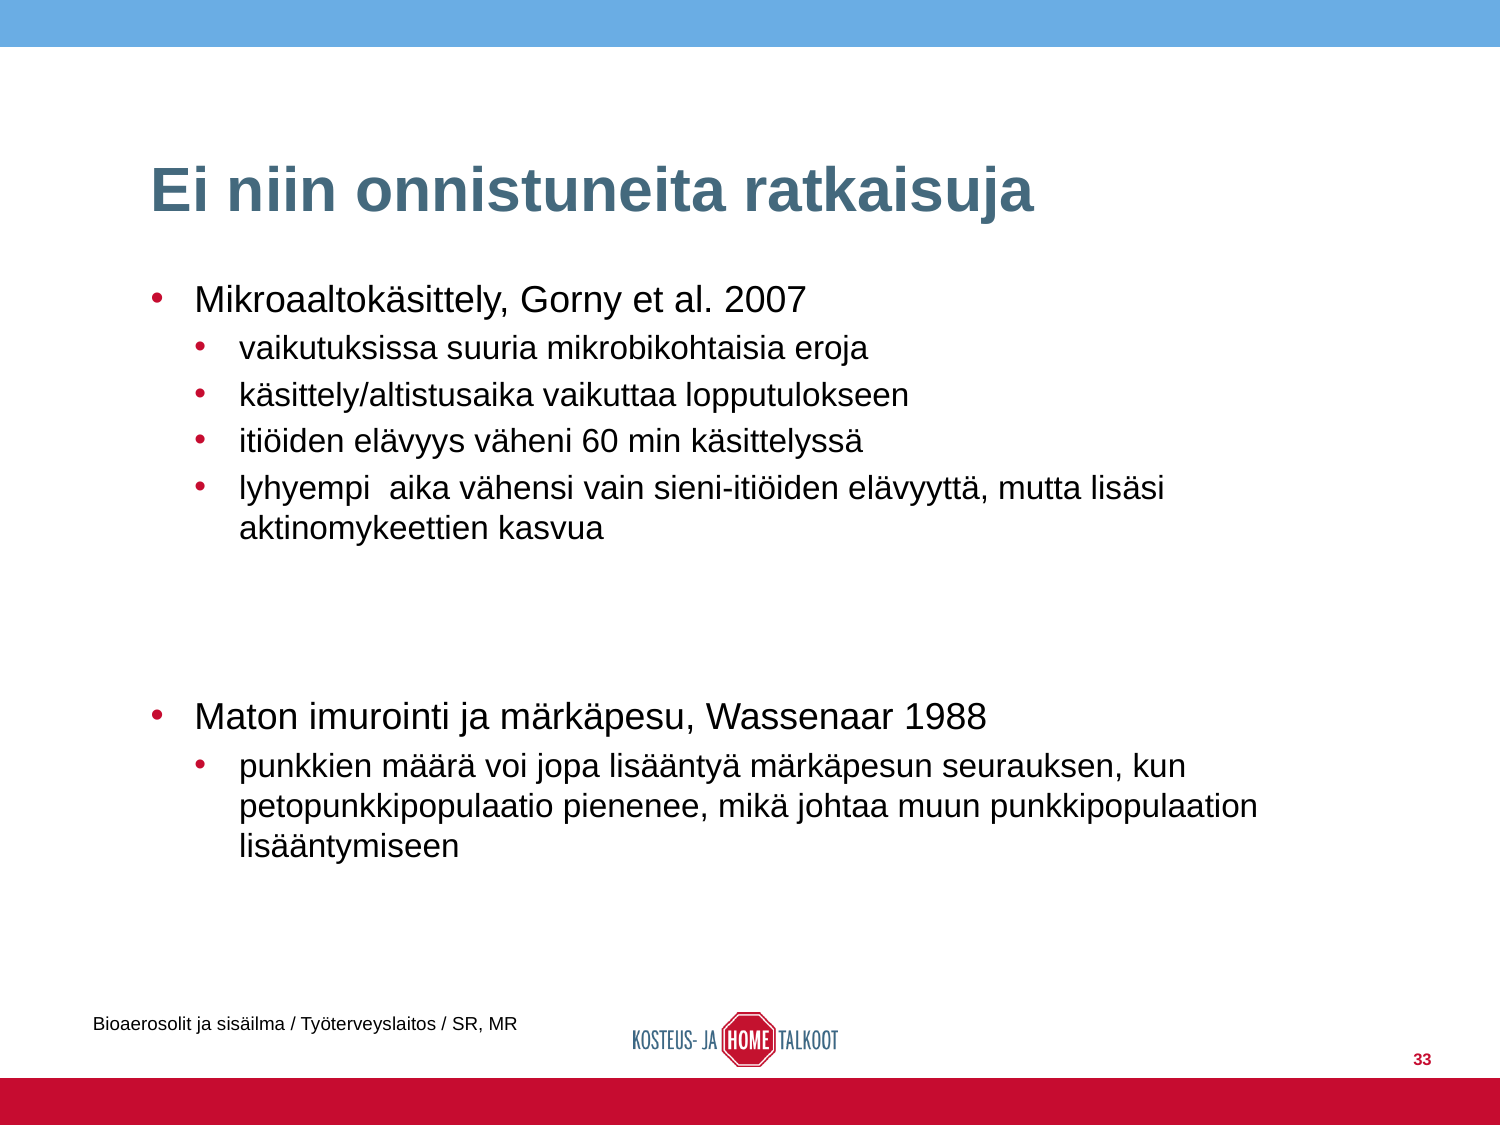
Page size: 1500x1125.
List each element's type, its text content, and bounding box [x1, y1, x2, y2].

list Mikroaaltokäsittely, Gorny et al. 2007 vaikutuksissa suuria mikrobikohtaisia eroja käsittely/altistusaika vaikuttaa lopputulokseen itiöiden elävyys väheni 60 min käsittelyssä lyhyempi aika vähensi vain sieni-itiöiden elävyyttä, mutta lisäsi aktinomykeettien kasvua Maton imurointi ja märkäpesu, Wassenaar 1988 punkkien määrä voi jopa lisääntyä märkäpesun seurauksen, kun petopunkkipopulaatio pienenee, mikä johtaa muun punkkipopulaation lisääntymiseen [135, 267, 1365, 988]
picture [633, 1012, 838, 1067]
text_box Bioaerosolit ja sisäilma / Työterveyslaitos / SR, MR [78, 1004, 538, 1042]
slide_number 33 [1364, 1016, 1447, 1077]
title Ei niin onnistuneita ratkaisuja [135, 54, 1365, 232]
